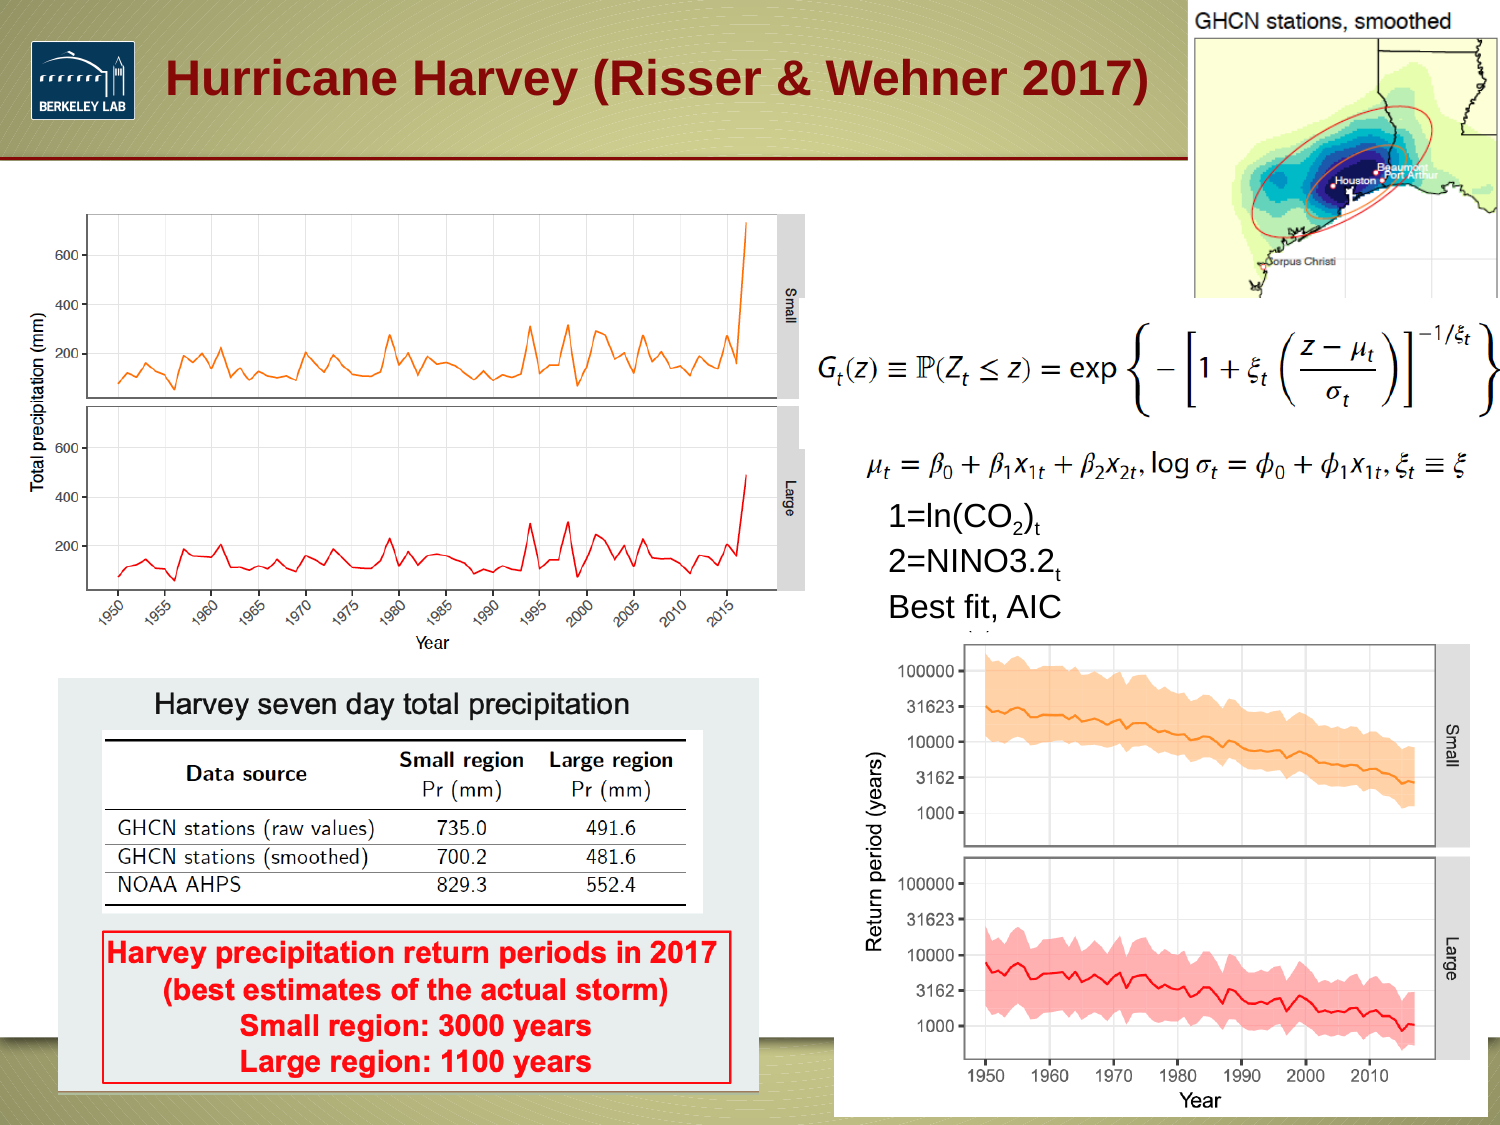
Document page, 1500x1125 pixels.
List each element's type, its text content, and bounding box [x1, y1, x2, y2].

picture [12, 0, 1500, 656]
picture [834, 630, 1488, 1118]
title Hurricane Harvey (Risser & Wehner 2017) [150, 12, 1175, 139]
picture [58, 678, 759, 1095]
text_box 1=ln(CO2)t 2=NINO3.2t Best fit, AIC [873, 516, 1078, 623]
picture [31, 41, 135, 120]
